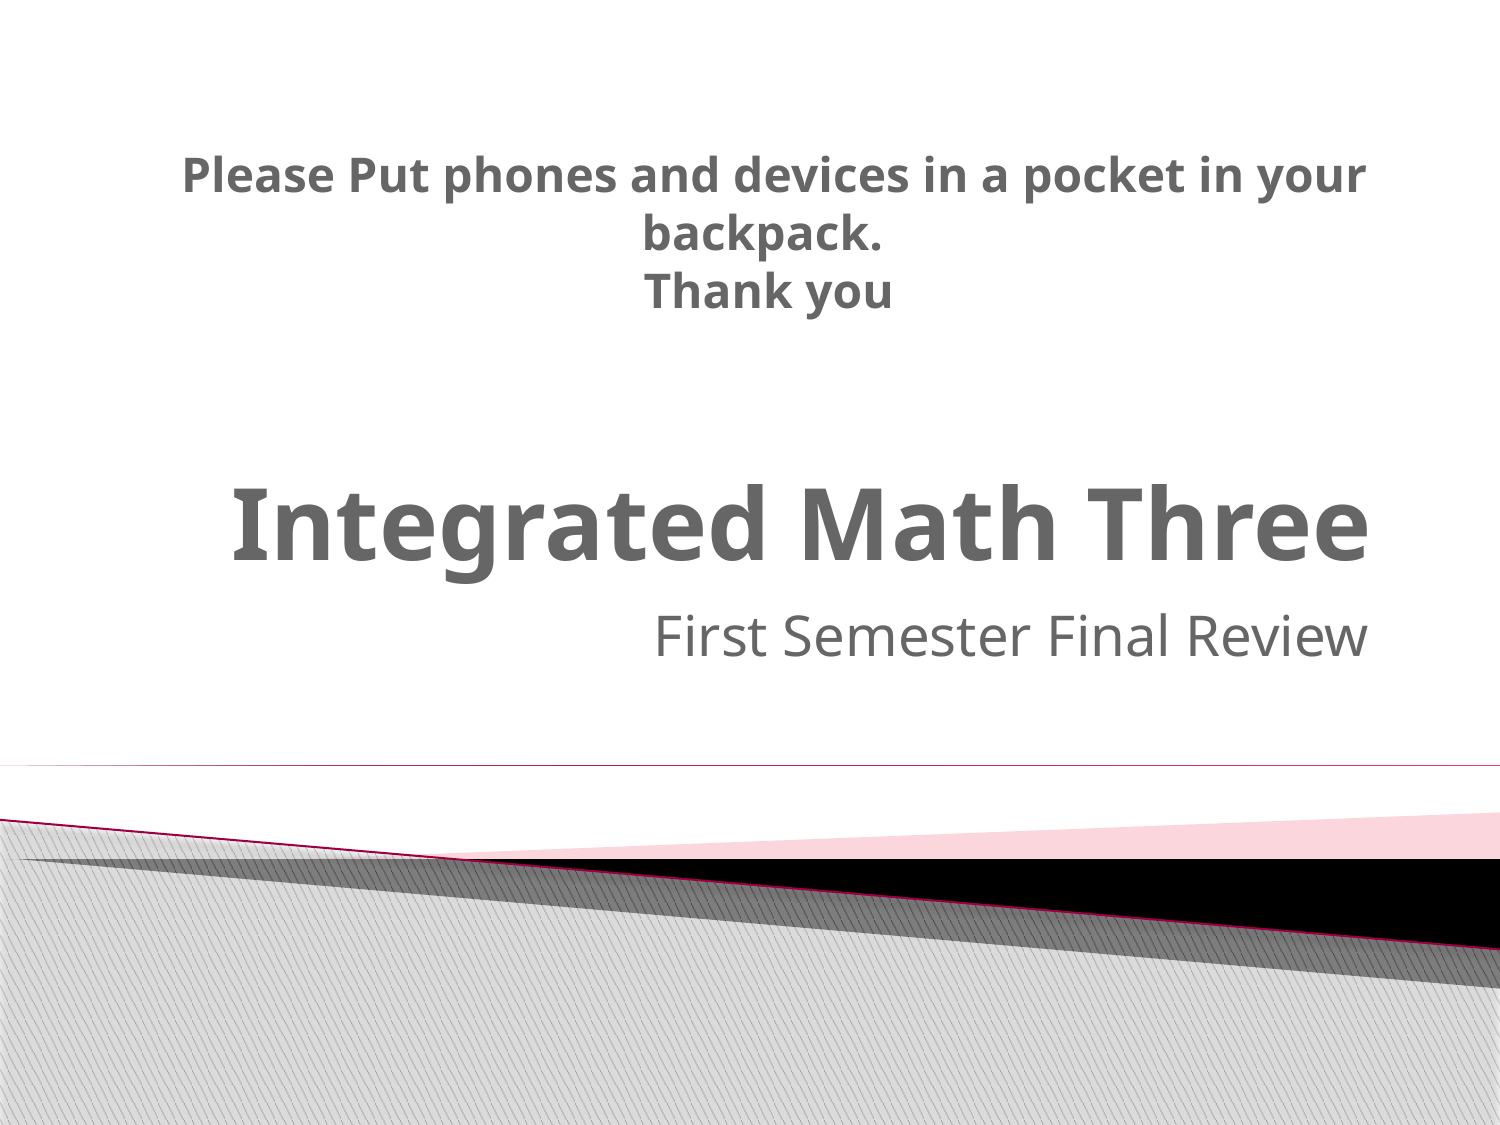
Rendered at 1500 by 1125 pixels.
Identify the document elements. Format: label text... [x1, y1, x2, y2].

subtitle First Semester Final Review [112, 592, 1388, 790]
picture [5, 859, 1500, 989]
text_box Please Put phones and devices in a pocket in your backpack. Thank you [99, 137, 1450, 325]
title Integrated Math Three [112, 325, 1388, 588]
